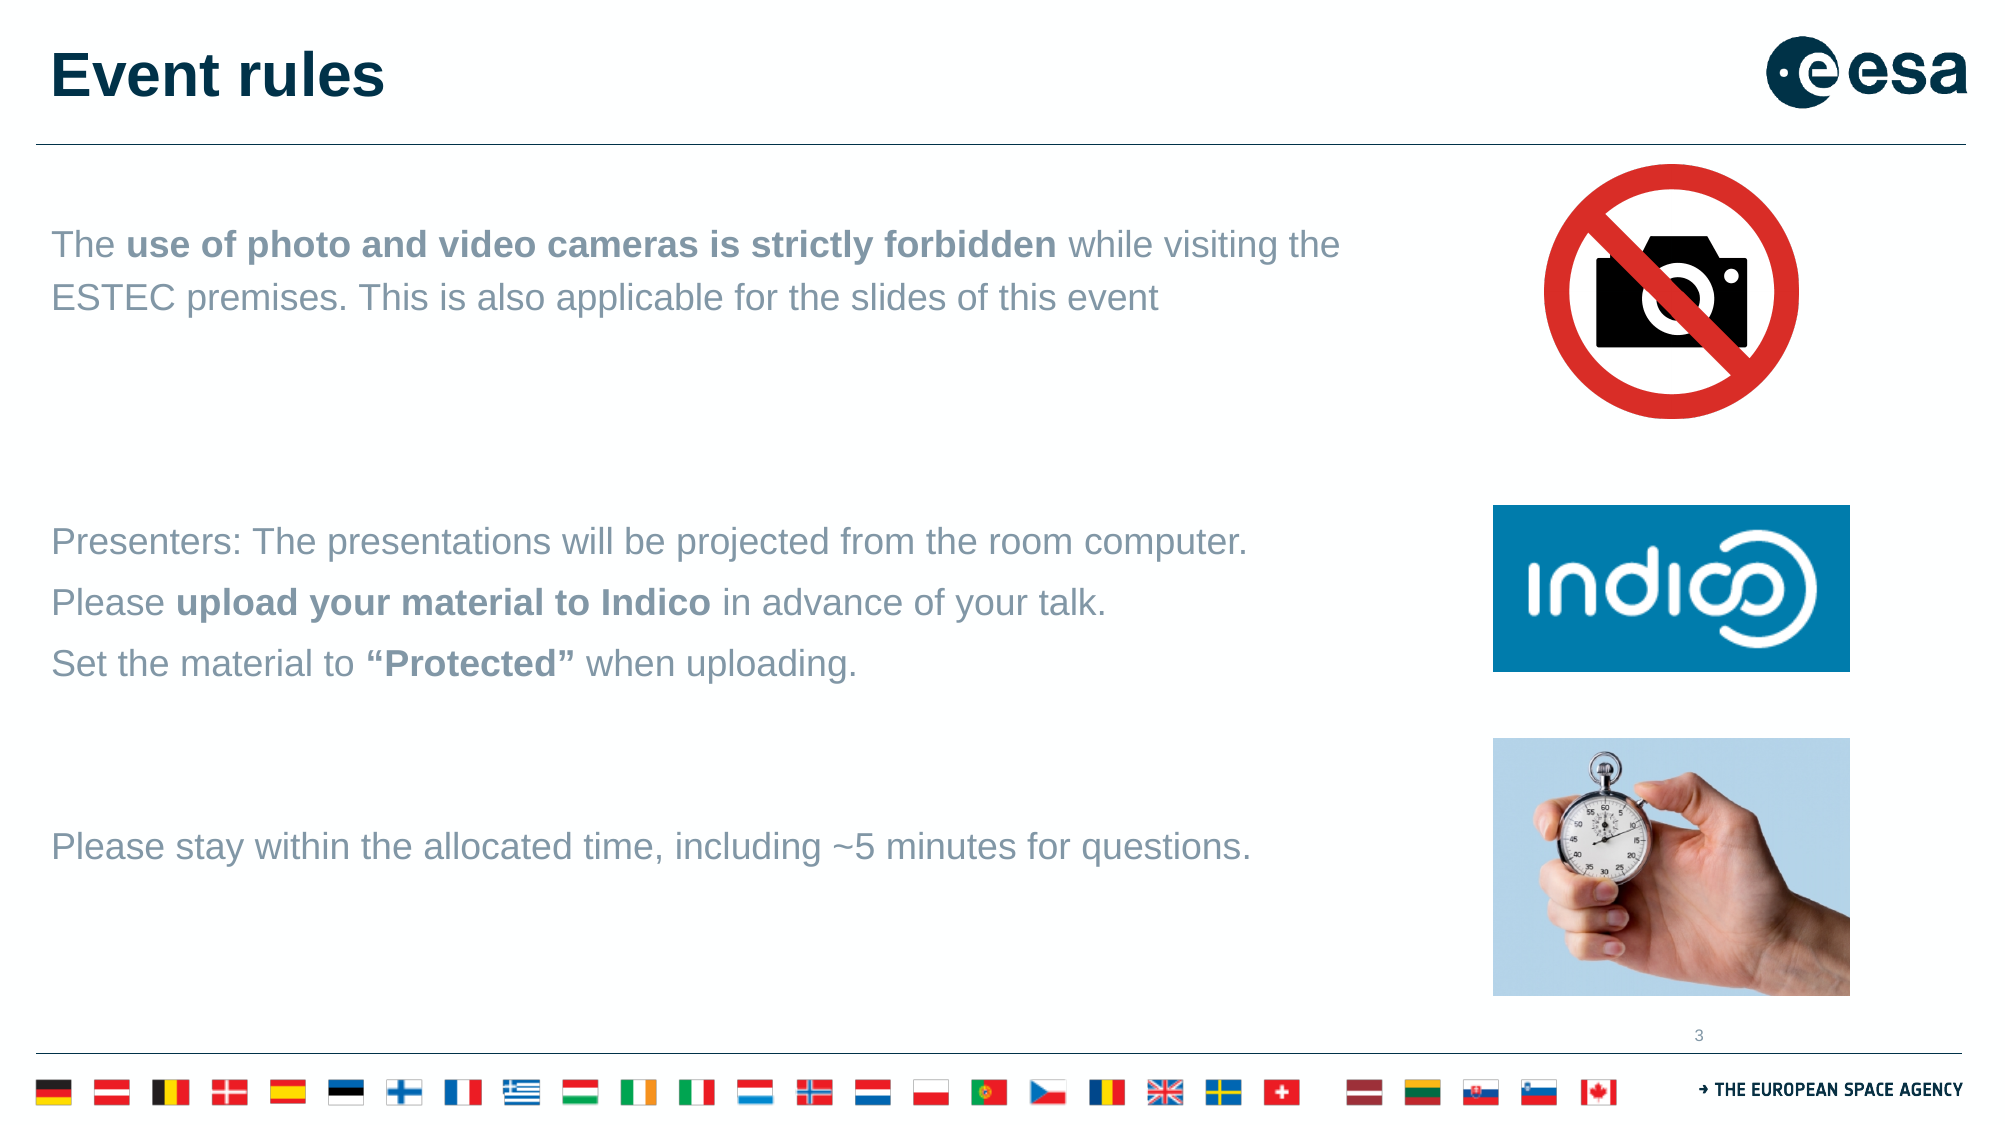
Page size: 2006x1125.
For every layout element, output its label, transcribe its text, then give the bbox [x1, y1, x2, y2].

picture [1689, 562, 1785, 616]
picture [1529, 563, 1539, 616]
picture [1493, 738, 1851, 996]
picture [1550, 562, 1596, 616]
list The use of photo and video cameras is strictly forbidden while visiting the ESTEC premises. This is also applicable for the slides of this event Presenters: The presentations will be projected from the room computer. Please upload your material to Indico in advance of your talk. Set the material to “Protected” when uploading. Please stay within the allocated time, including ~5 minutes for questions. [36, 203, 1377, 1019]
picture [1696, 1080, 1966, 1098]
picture [1544, 0, 2006, 419]
title Event rules [35, 25, 1694, 119]
picture [1668, 563, 1680, 616]
picture [1720, 530, 1817, 648]
picture [1606, 546, 1658, 616]
